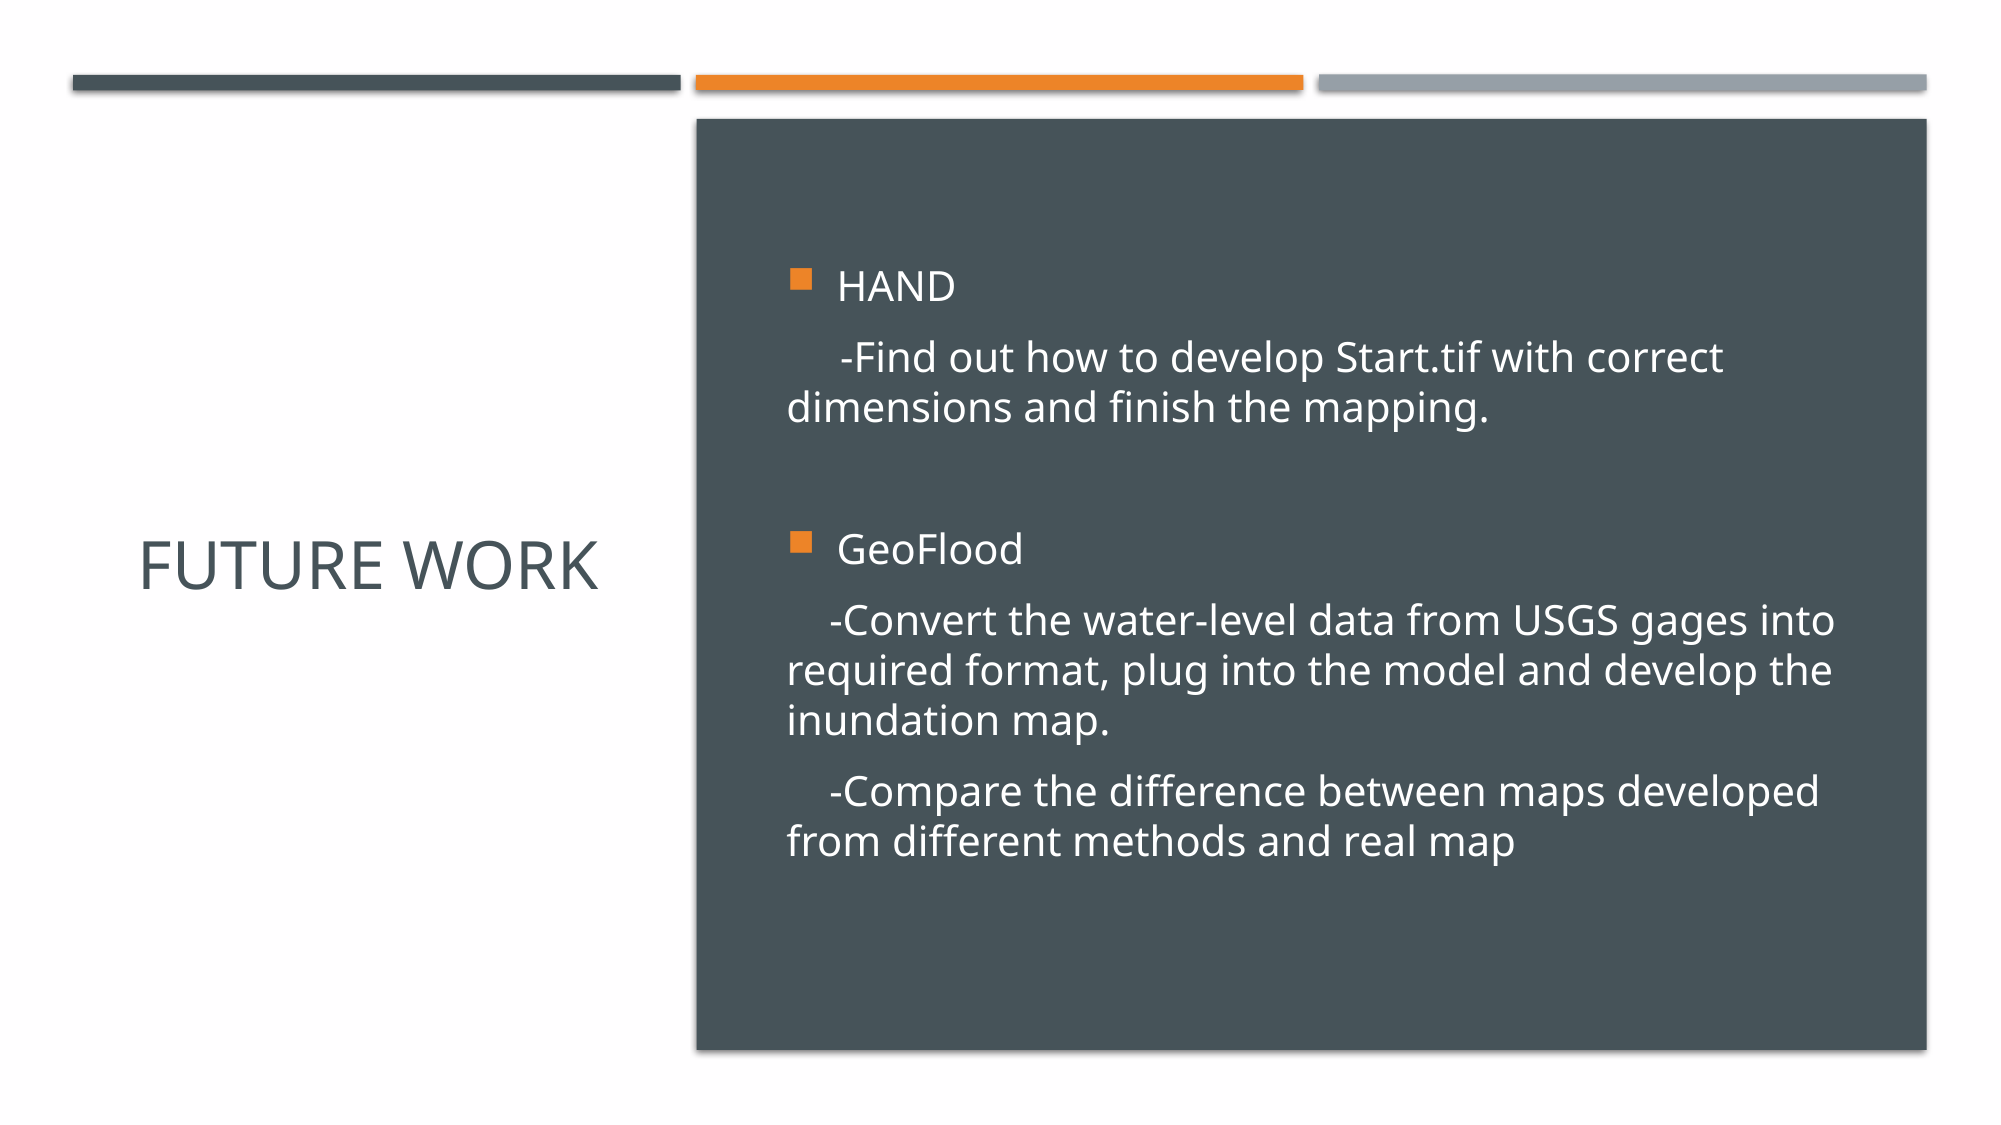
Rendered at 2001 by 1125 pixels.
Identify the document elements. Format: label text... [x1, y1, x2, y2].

text_box [695, 74, 1304, 91]
list HAND -Find out how to develop Start.tif with correct dimensions and finish the mapping. GeoFlood -Convert the water-level data from USGS gages into required format, plug into the model and develop the inundation map. -Compare the difference between maps developed from different methods and real map [771, 176, 1854, 949]
text_box [72, 74, 682, 92]
text_box [696, 118, 1928, 1051]
title Future Work [122, 176, 624, 949]
text_box [0, 0, 2000, 1125]
text_box [1318, 73, 1928, 92]
